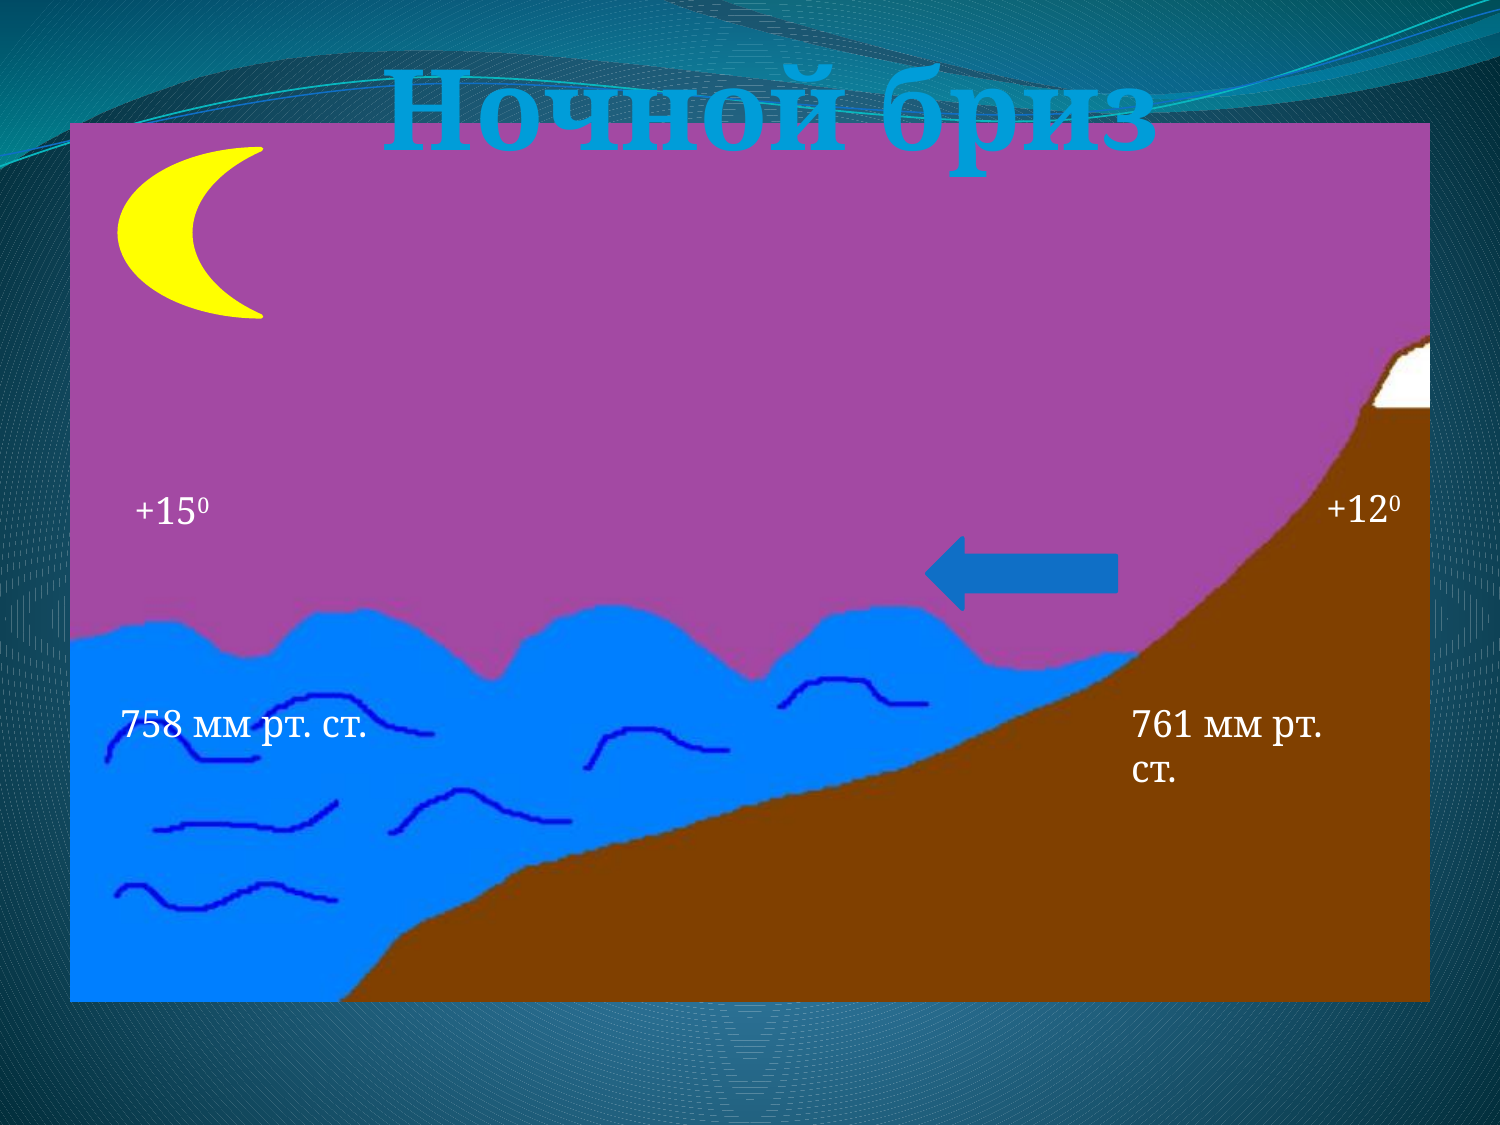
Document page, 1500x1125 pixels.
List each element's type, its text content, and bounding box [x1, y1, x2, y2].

picture [977, 122, 997, 142]
picture [723, 122, 744, 143]
picture [70, 122, 1430, 1003]
picture [499, 122, 520, 143]
text_box Ночной бриз [366, 30, 1177, 122]
picture [901, 122, 924, 143]
